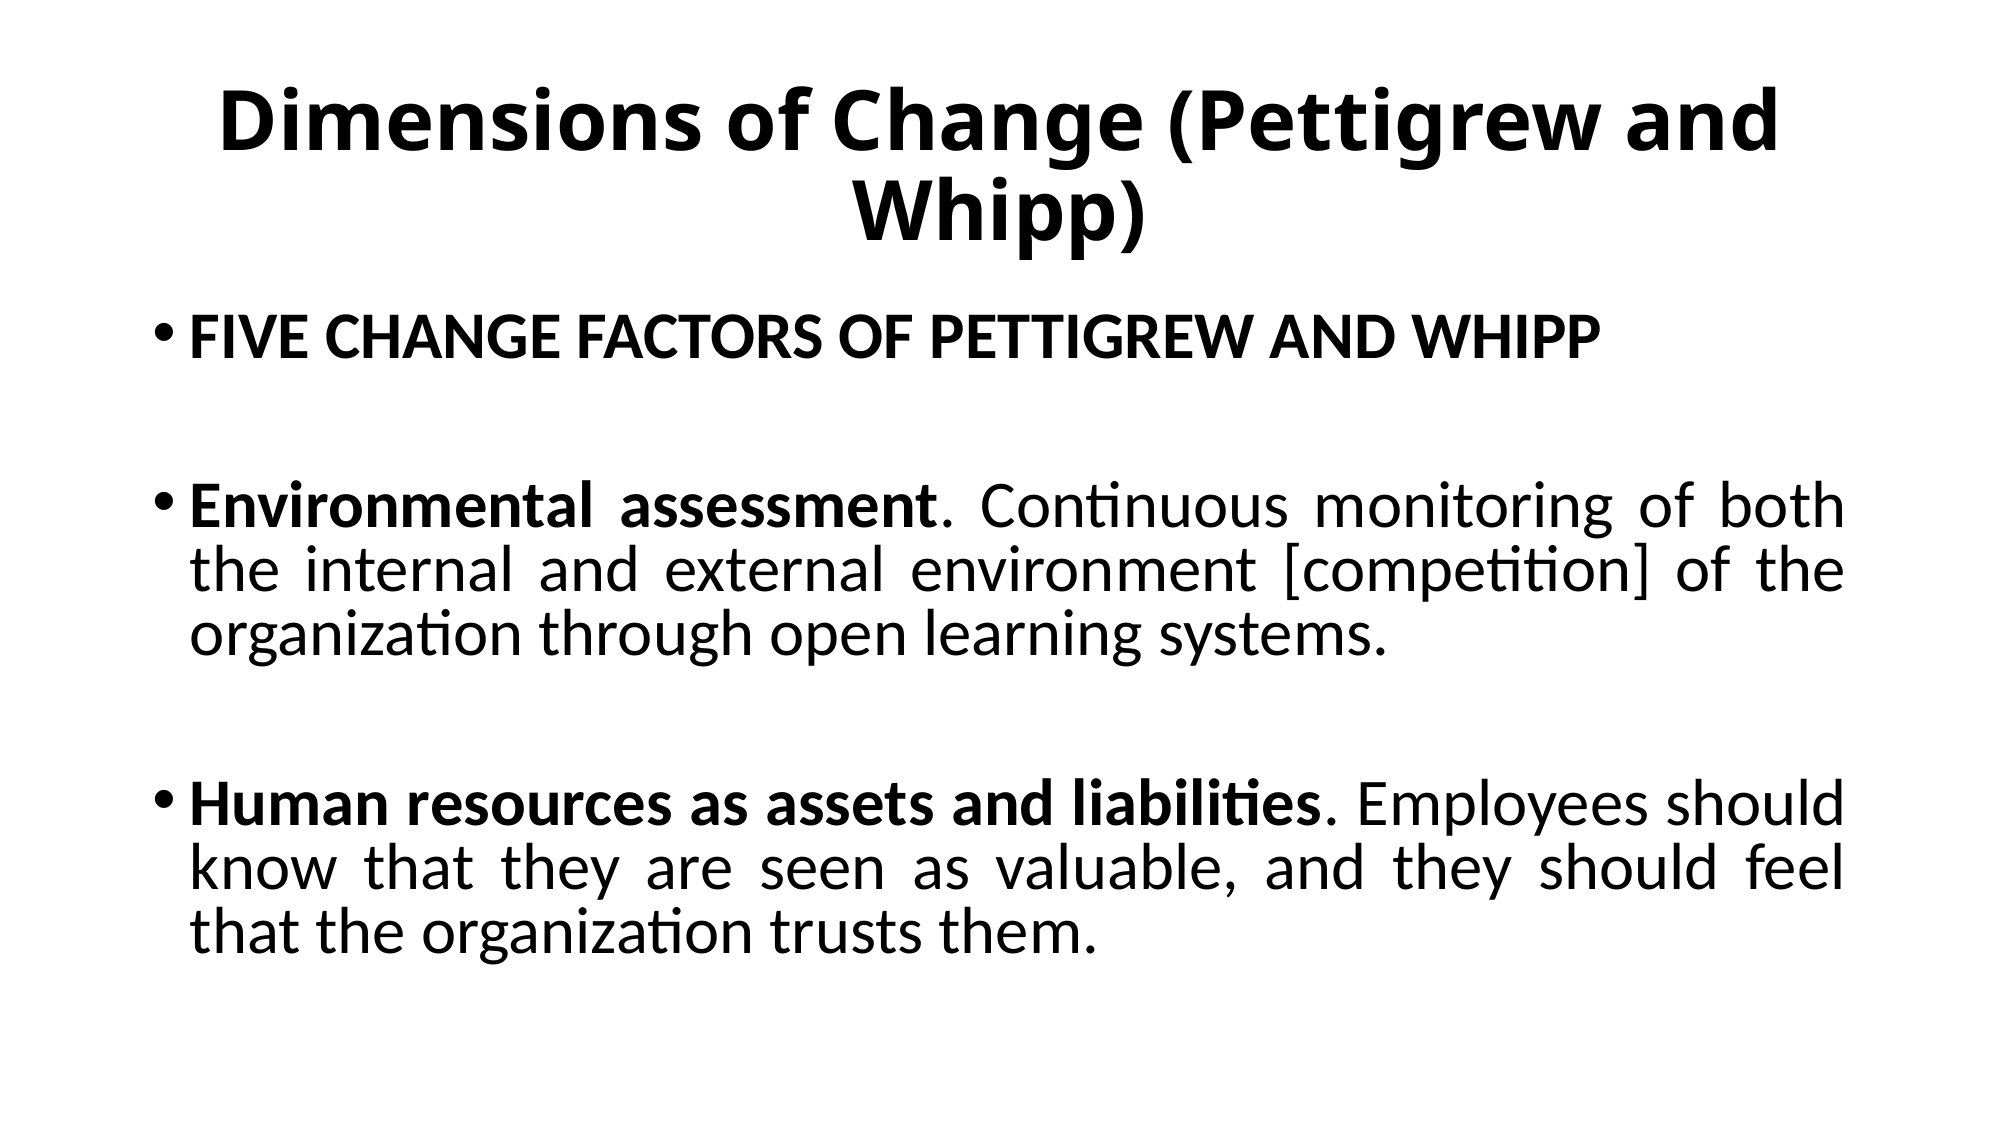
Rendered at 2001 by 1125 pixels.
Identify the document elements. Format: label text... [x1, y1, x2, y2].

title Dimensions of Change (Pettigrew and Whipp) [137, 59, 1863, 278]
list FIVE CHANGE FACTORS OF PETTIGREW AND WHIPP Environmental assessment. Continuous monitoring of both the internal and external environment [competition] of the organization through open learning systems. Human resources as assets and liabilities. Employees should know that they are seen as valuable, and they should feel that the organization trusts them. [137, 299, 1863, 1014]
